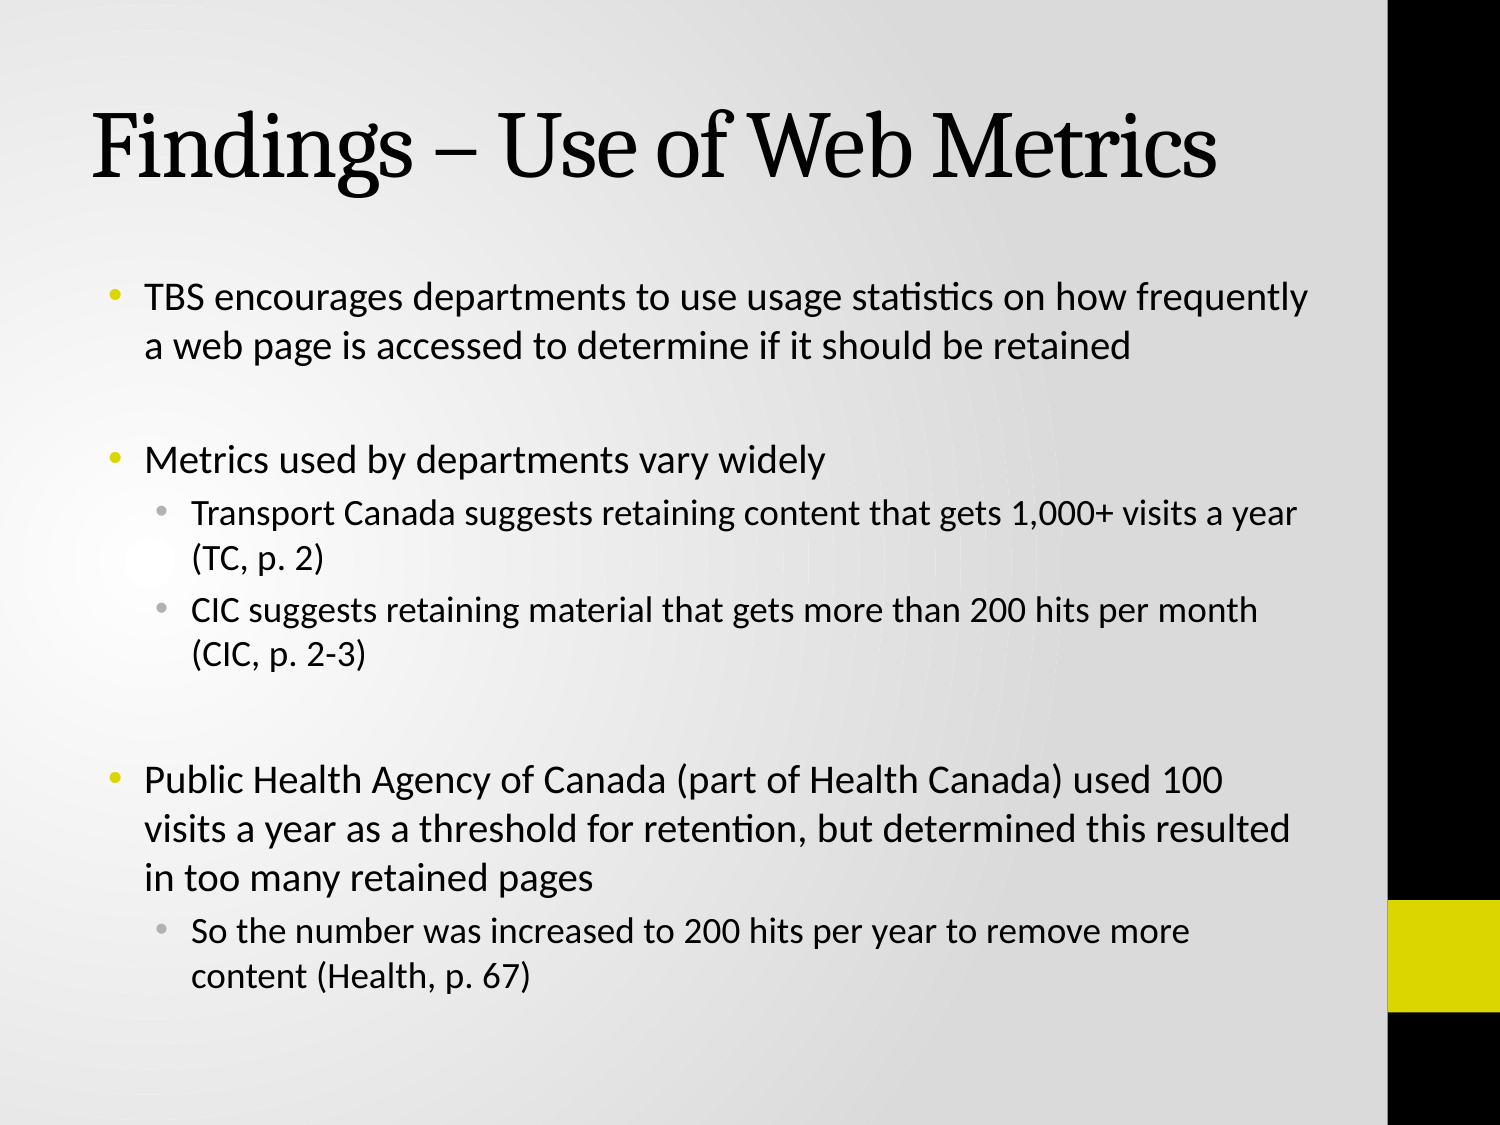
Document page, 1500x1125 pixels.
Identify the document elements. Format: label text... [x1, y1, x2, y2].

list TBS encourages departments to use usage statistics on how frequently a web page is accessed to determine if it should be retained Metrics used by departments vary widely Transport Canada suggests retaining content that gets 1,000+ visits a year (TC, p. 2) CIC suggests retaining material that gets more than 200 hits per month (CIC, p. 2-3) Public Health Agency of Canada (part of Health Canada) used 100 visits a year as a threshold for retention, but determined this resulted in too many retained pages So the number was increased to 200 hits per year to remove more content (Health, p. 67) [75, 262, 1325, 1050]
title Findings – Use of Web Metrics [75, 45, 1325, 233]
